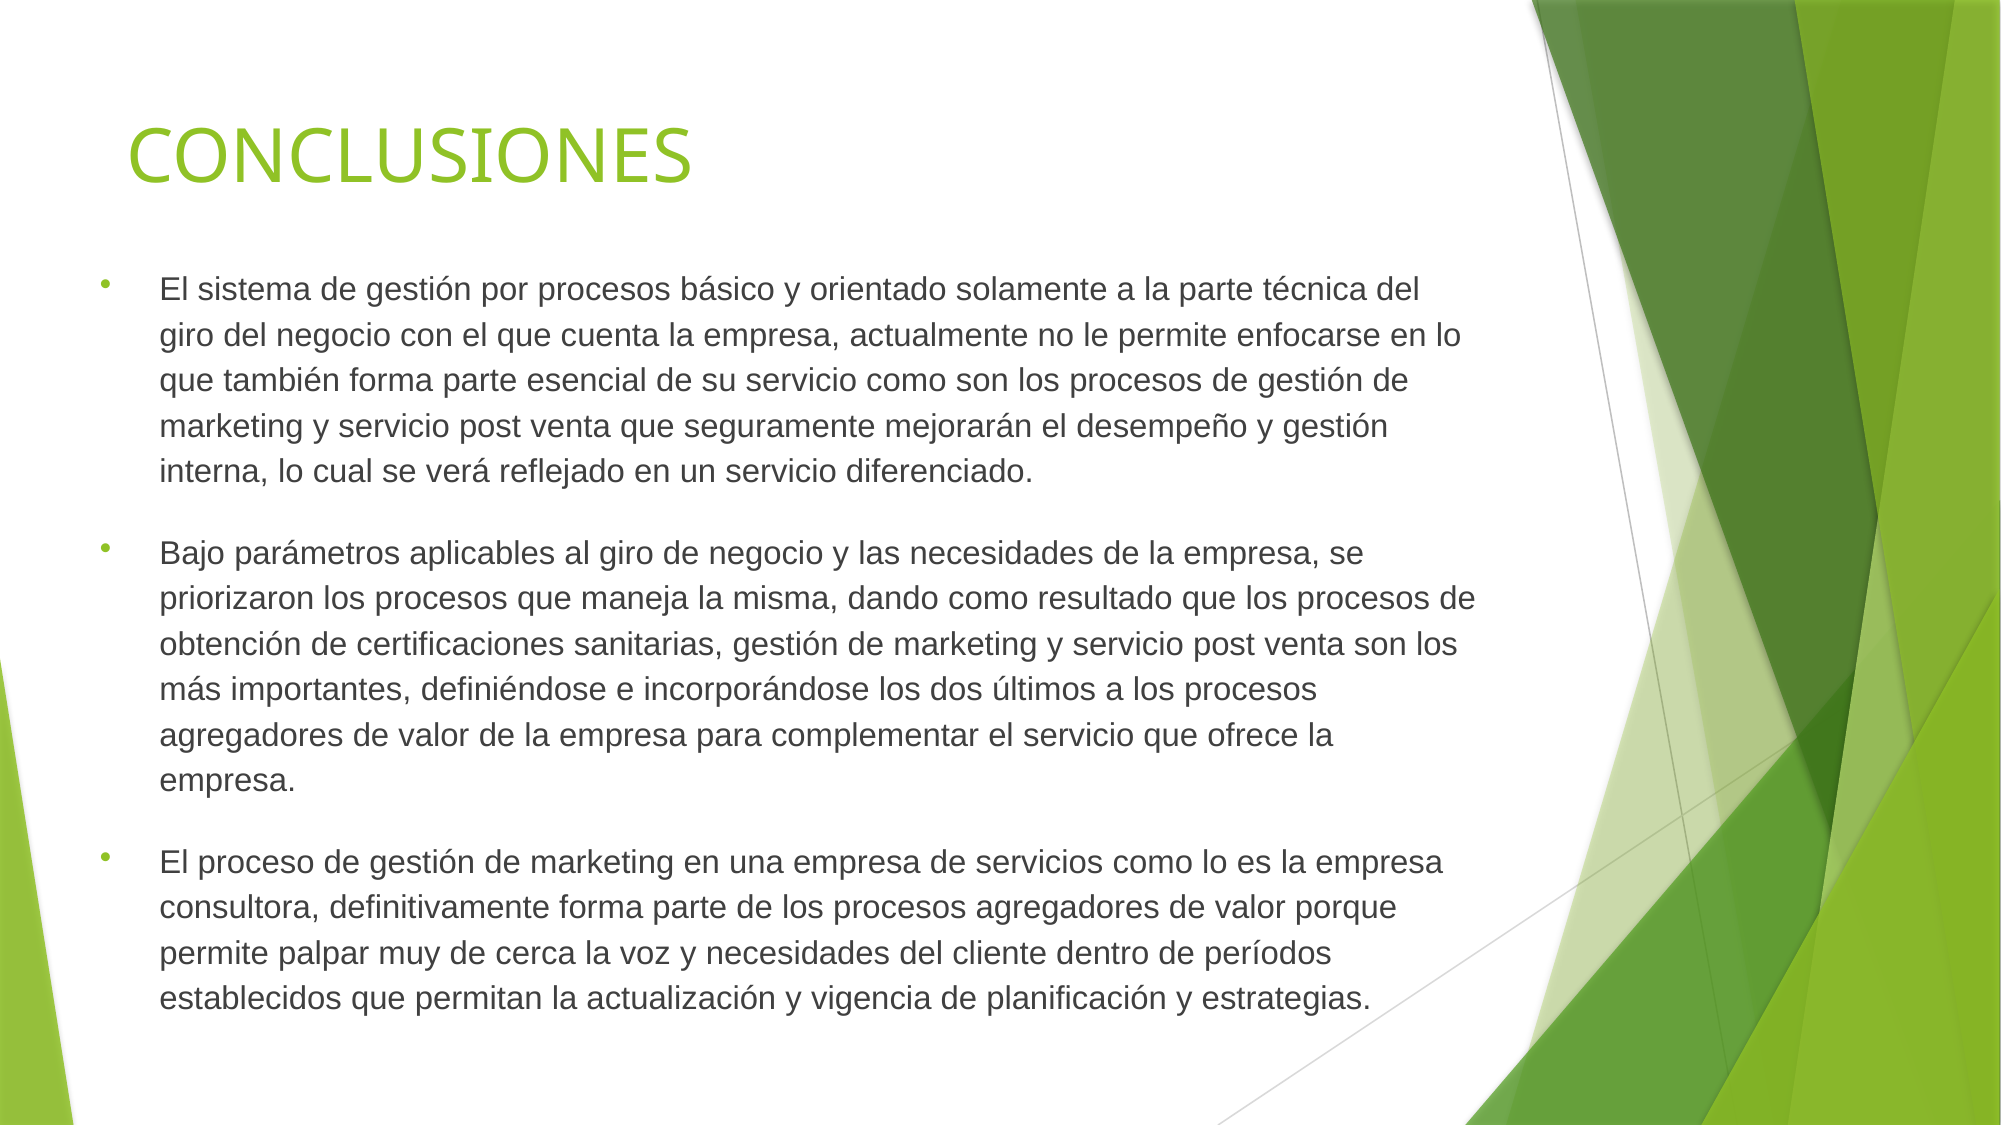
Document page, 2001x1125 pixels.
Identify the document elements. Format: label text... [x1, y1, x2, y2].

title CONCLUSIONES [111, 99, 1522, 317]
list El sistema de gestión por procesos básico y orientado solamente a la parte técnica del giro del negocio con el que cuenta la empresa, actualmente no le permite enfocarse en lo que también forma parte esencial de su servicio como son los procesos de gestión de marketing y servicio post venta que seguramente mejorarán el desempeño y gestión interna, lo cual se verá reflejado en un servicio diferenciado. Bajo parámetros aplicables al giro de negocio y las necesidades de la empresa, se priorizaron los procesos que maneja la misma, dando como resultado que los procesos de obtención de certificaciones sanitarias, gestión de marketing y servicio post venta son los más importantes, definiéndose e incorporándose los dos últimos a los procesos agregadores de valor de la empresa para complementar el servicio que ofrece la empresa. El proceso de gestión de marketing en una empresa de servicios como lo es la empresa consultora, definitivamente forma parte de los procesos agregadores de valor porque permite palpar muy de cerca la voz y necesidades del cliente dentro de períodos establecidos que permitan la actualización y vigencia de planificación y estrategias. [86, 254, 1497, 1025]
